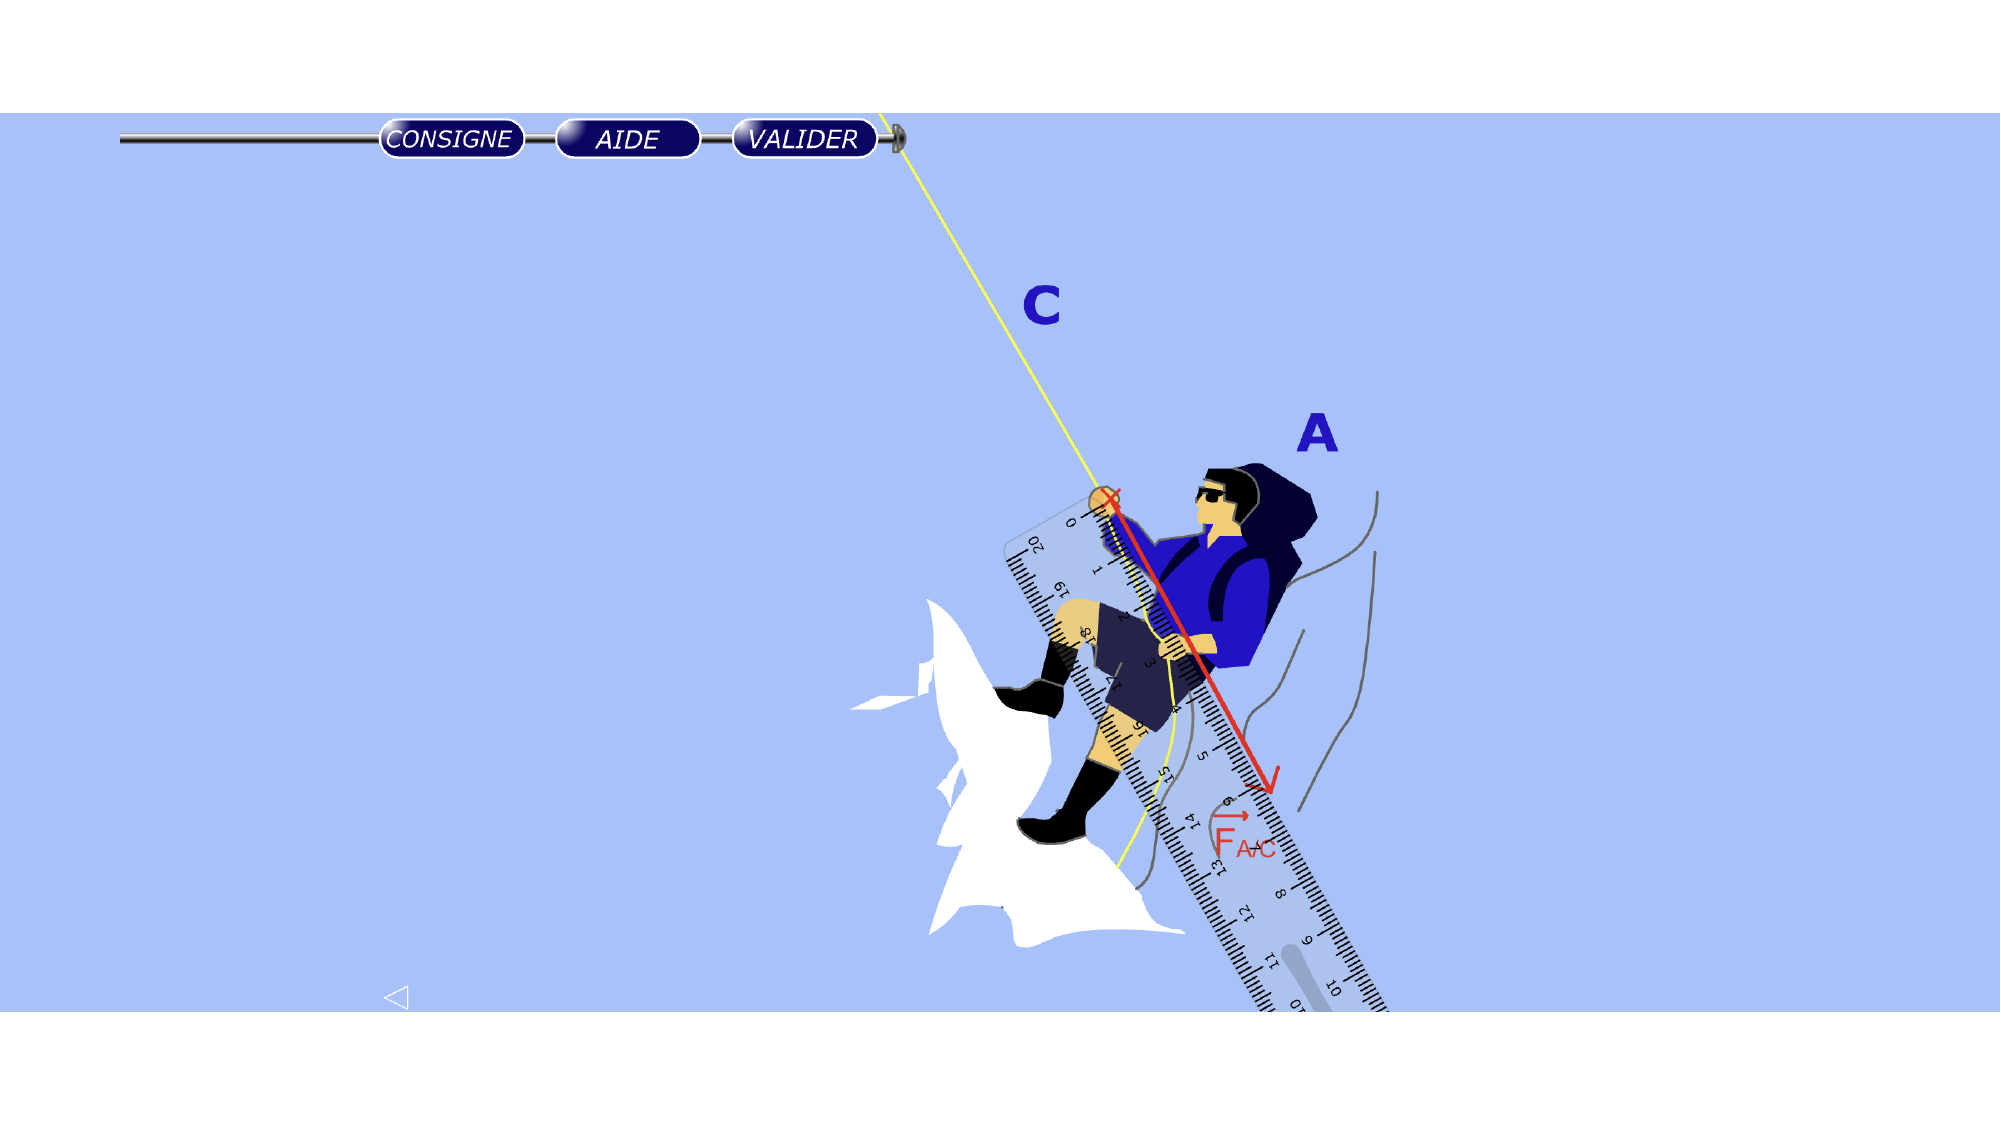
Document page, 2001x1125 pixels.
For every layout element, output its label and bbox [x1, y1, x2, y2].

picture [0, 113, 2000, 1012]
